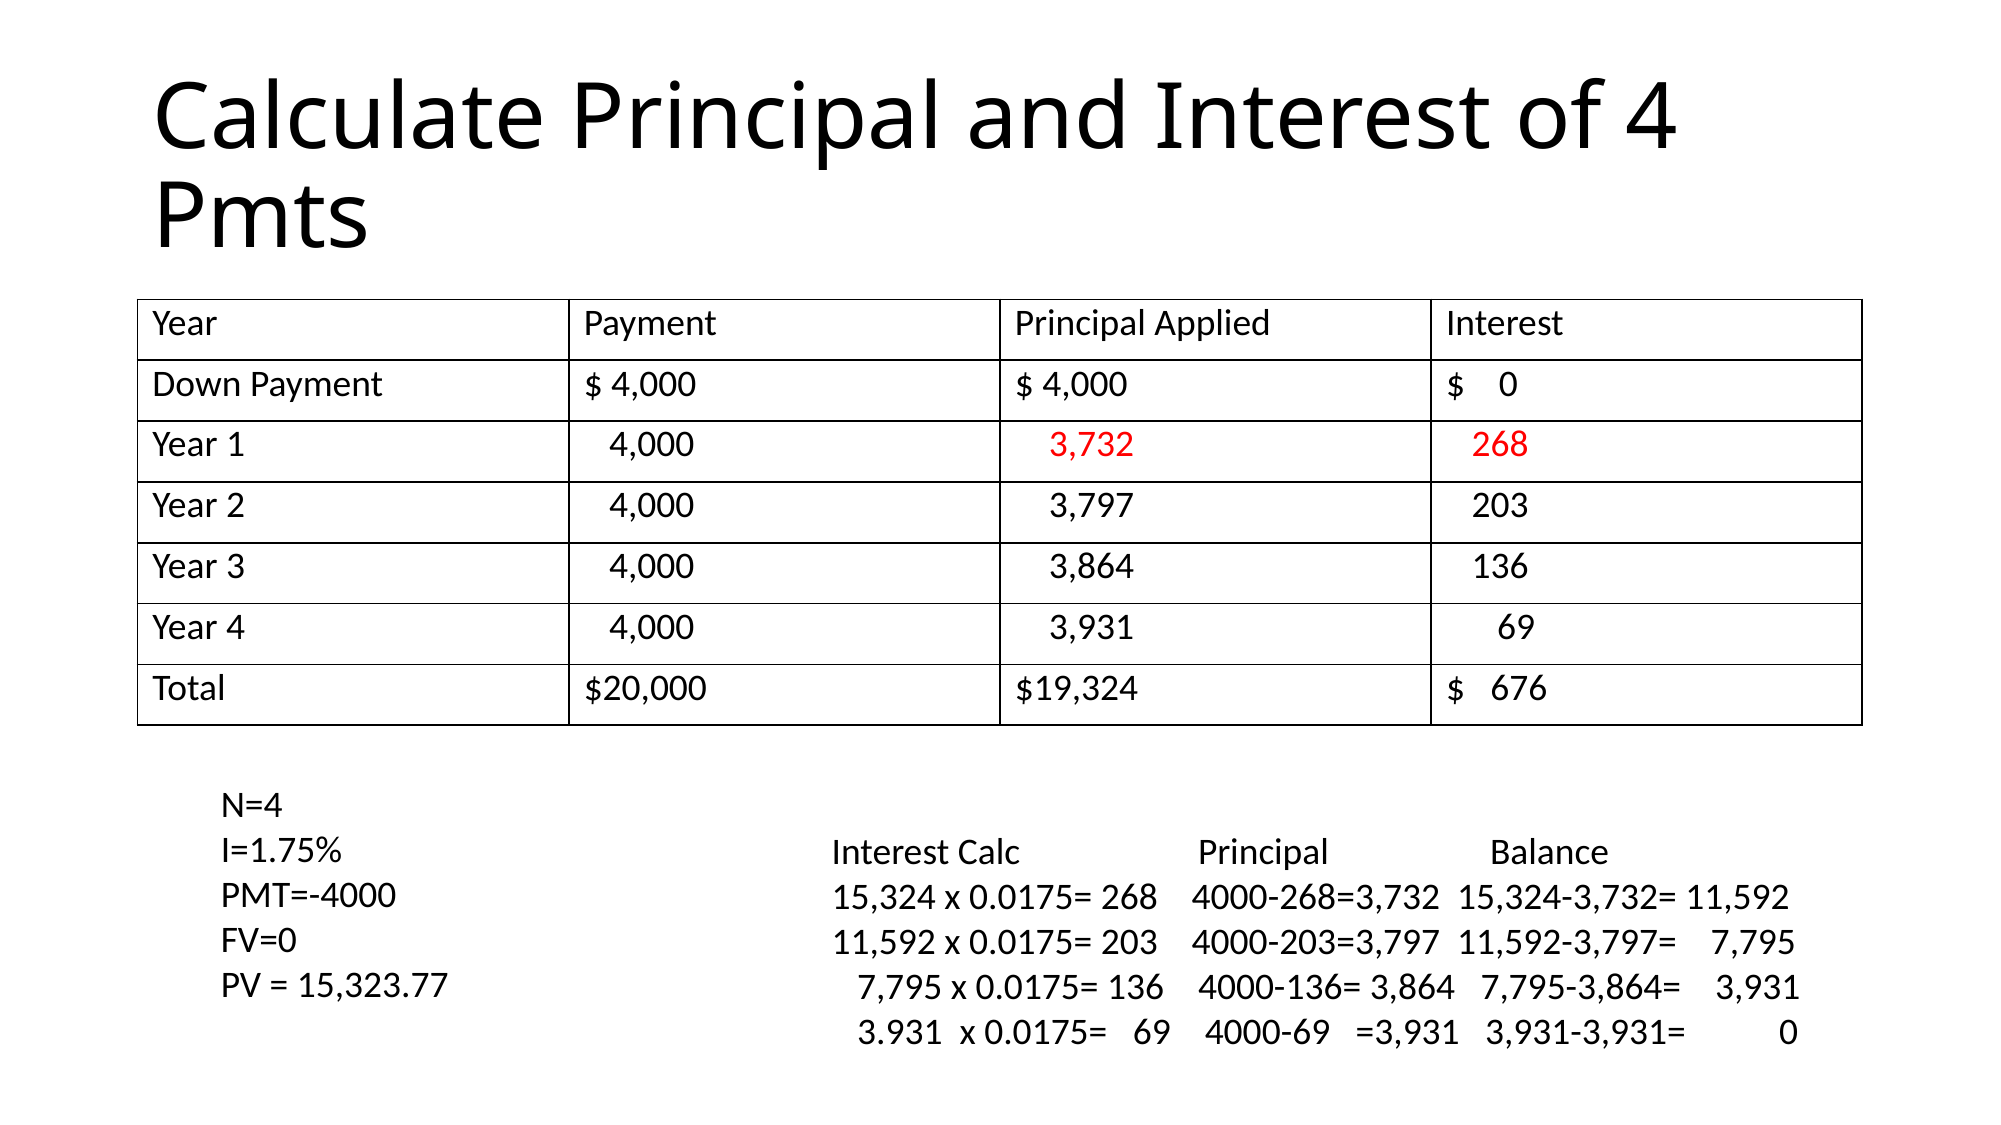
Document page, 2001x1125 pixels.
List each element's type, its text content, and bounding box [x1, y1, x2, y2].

table_cell 268 [1432, 422, 1861, 481]
table_cell Year 2 [138, 483, 568, 542]
table_cell Year 3 [138, 544, 568, 603]
table_cell 3,864 [1001, 544, 1430, 603]
table_cell 3,931 [1001, 604, 1430, 664]
table_cell 4,000 [570, 604, 999, 664]
text_box Interest Calc Principal Balance 15,324 x 0.0175= 268 4000-268=3,732 15,324-3,732= 11,592 11,592 x 0.0175= 203 4000-203=3,797 11,592-3,797= 7,795 7,795 x 0.0175= 136 4000-136= 3,864 7,795-3,864= 3,931 3.931 x 0.0175= 69 4000-69 =3,931 3,931-3,931= 0 [816, 819, 1827, 1060]
table_cell $ 0 [1432, 361, 1861, 420]
table_cell 3,797 [1001, 483, 1430, 542]
table_cell 4,000 [570, 544, 999, 603]
table_header Principal Applied [1001, 300, 1430, 359]
table_header Interest [1432, 300, 1861, 359]
table_header Payment [570, 300, 999, 359]
title Calculate Principal and Interest of 4 Pmts [137, 59, 1863, 278]
table_cell Down Payment [138, 361, 568, 420]
table_cell Total [138, 665, 568, 724]
table_cell Year 1 [138, 422, 568, 481]
table_cell 69 [1432, 604, 1861, 664]
table_cell 3,732 [1001, 422, 1430, 481]
table_cell 203 [1432, 483, 1861, 542]
table_cell 136 [1432, 544, 1861, 603]
table_cell $ 676 [1432, 665, 1861, 724]
table_cell $ 4,000 [570, 361, 999, 420]
table_cell 4,000 [570, 483, 999, 542]
table_cell $20,000 [570, 665, 999, 724]
table_cell 4,000 [570, 422, 999, 481]
table_cell $19,324 [1001, 665, 1430, 724]
text_box N=4 I=1.75% PMT=-4000 FV=0 PV = 15,323.77 [206, 772, 866, 1013]
table_header Year [138, 300, 568, 359]
table_cell $ 4,000 [1001, 361, 1430, 420]
table_cell Year 4 [138, 604, 568, 664]
